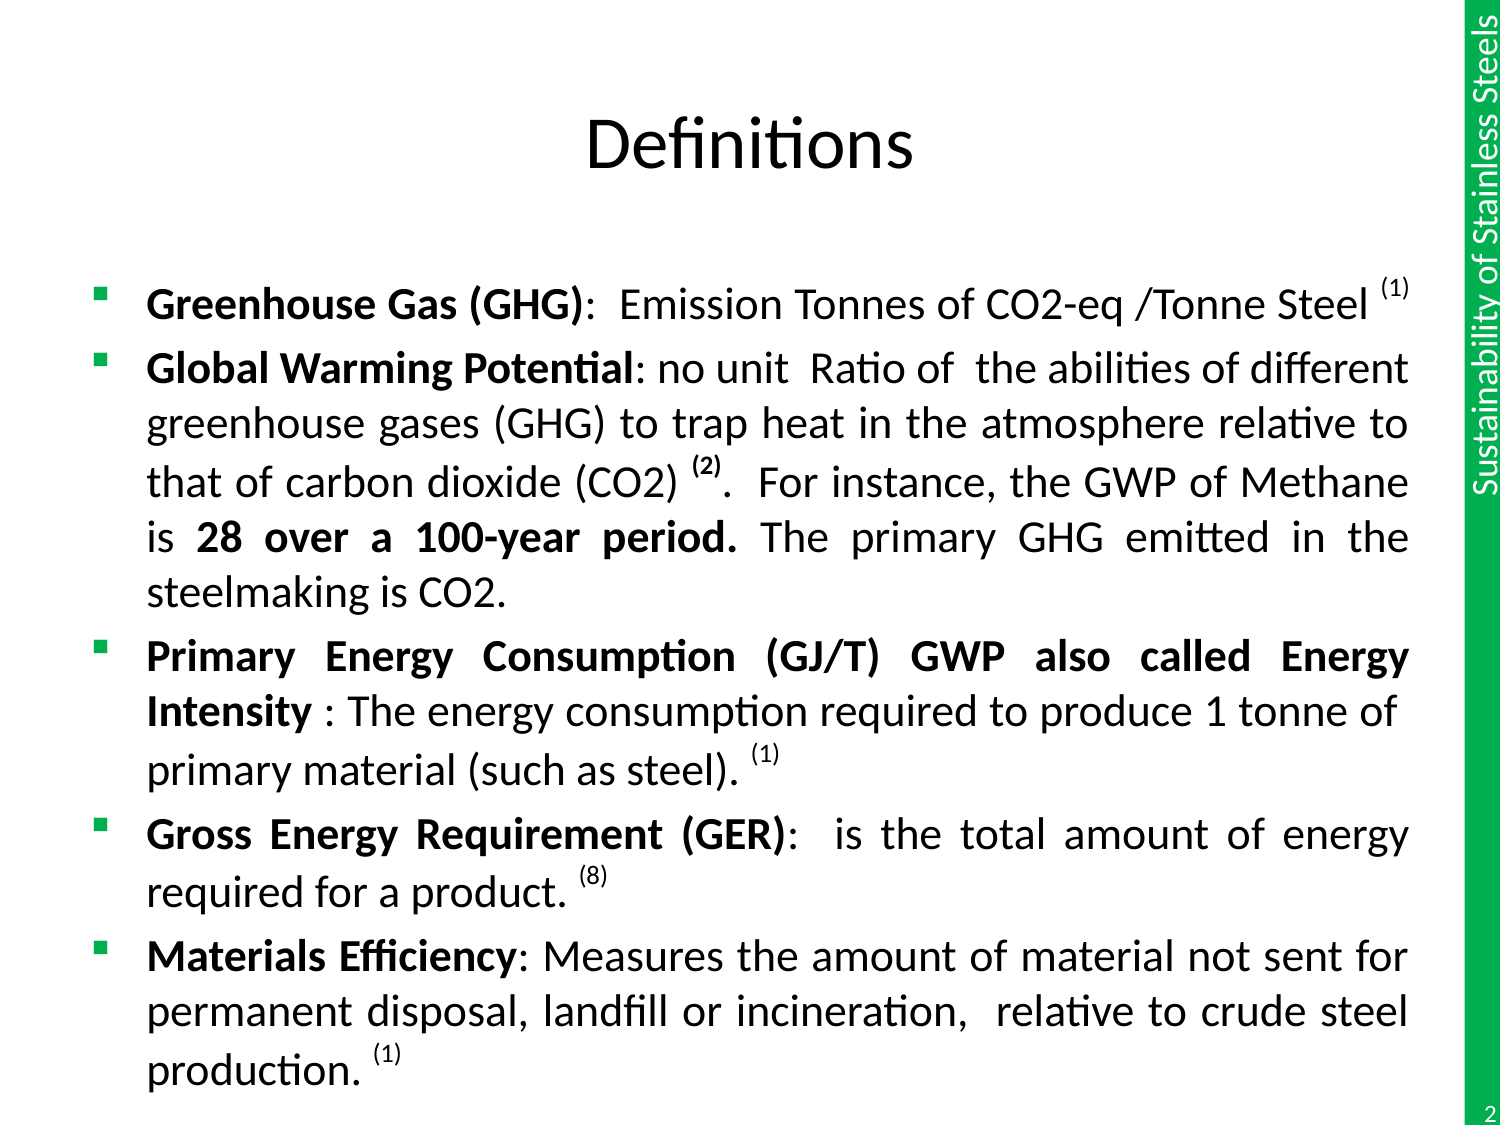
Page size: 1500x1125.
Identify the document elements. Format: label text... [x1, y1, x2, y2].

title Definitions [75, 45, 1425, 233]
slide_number 2 [1446, 1082, 1500, 1125]
list Greenhouse Gas (GHG): Emission Tonnes of CO2-eq /Tonne Steel (1) Global Warming Potential: no unit Ratio of the abilities of different greenhouse gases (GHG) to trap heat in the atmosphere relative to that of carbon dioxide (CO2) (2). For instance, the GWP of Methane is 28 over a 100-year period. The primary GHG emitted in the steelmaking is CO2. Primary Energy Consumption (GJ/T) GWP also called Energy Intensity : The energy consumption required to produce 1 tonne of primary material (such as steel). (1) Gross Energy Requirement (GER): is the total amount of energy required for a product. (8) Materials Efficiency: Measures the amount of material not sent for permanent disposal, landfill or incineration, relative to crude steel production. (1) [75, 262, 1425, 1059]
